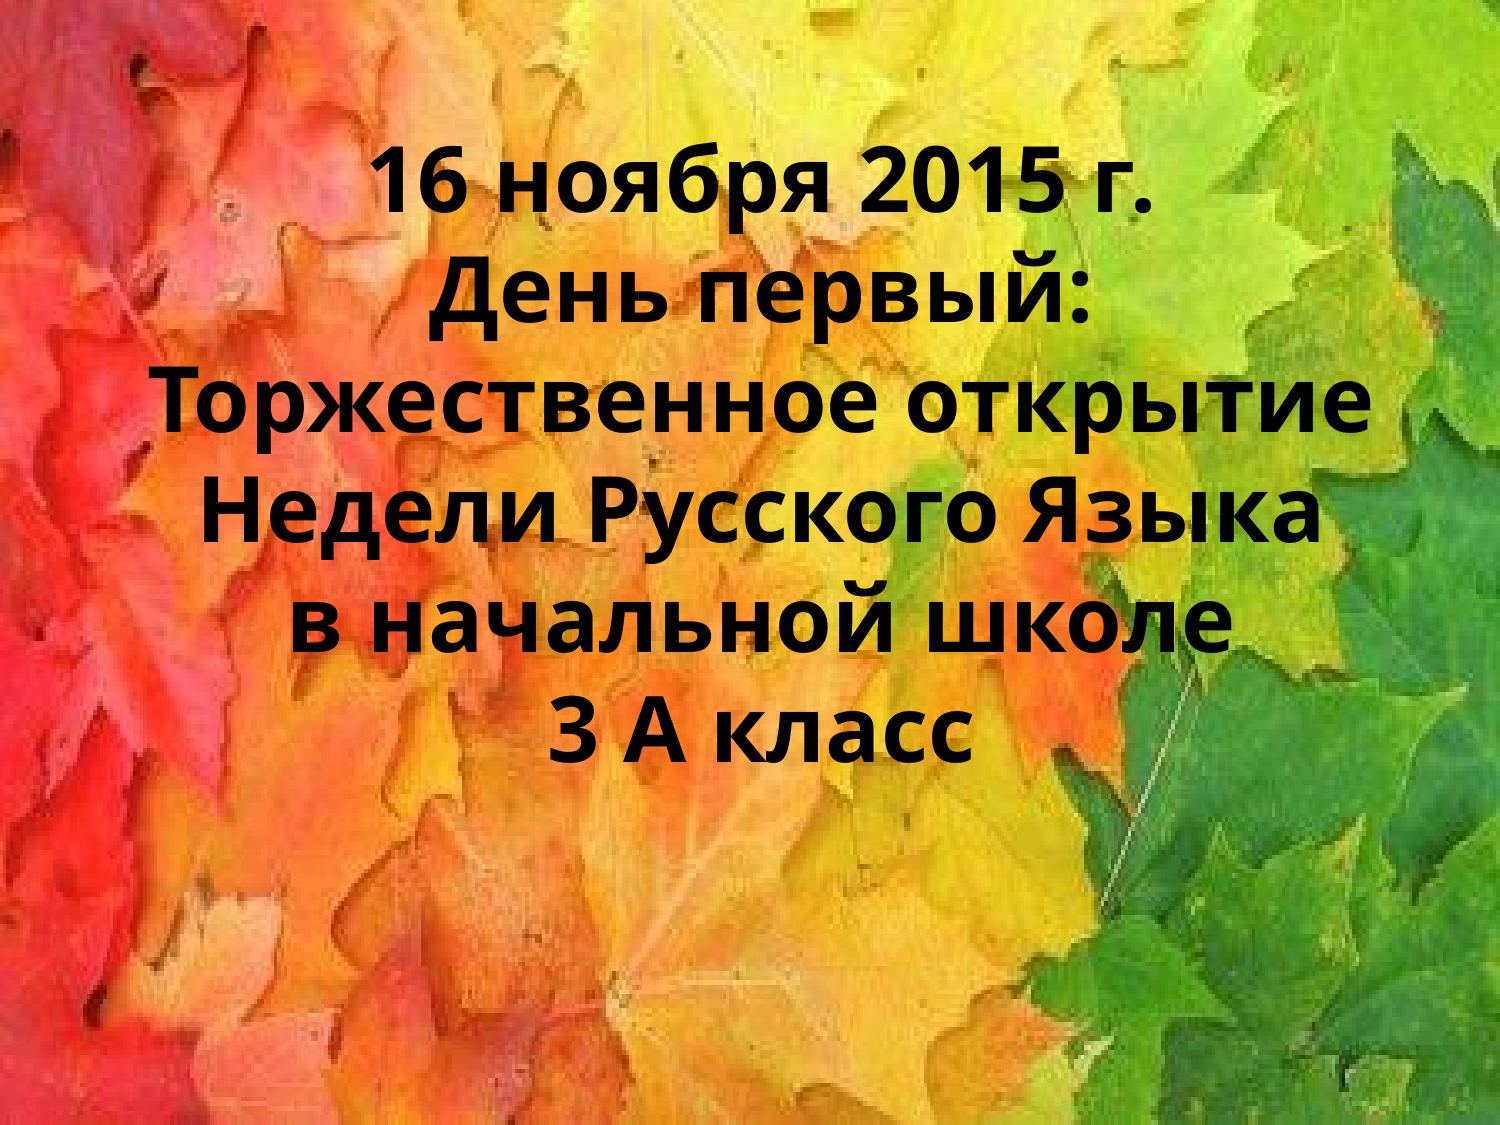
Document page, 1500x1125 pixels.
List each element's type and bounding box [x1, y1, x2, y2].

list [0, 0, 1500, 1125]
